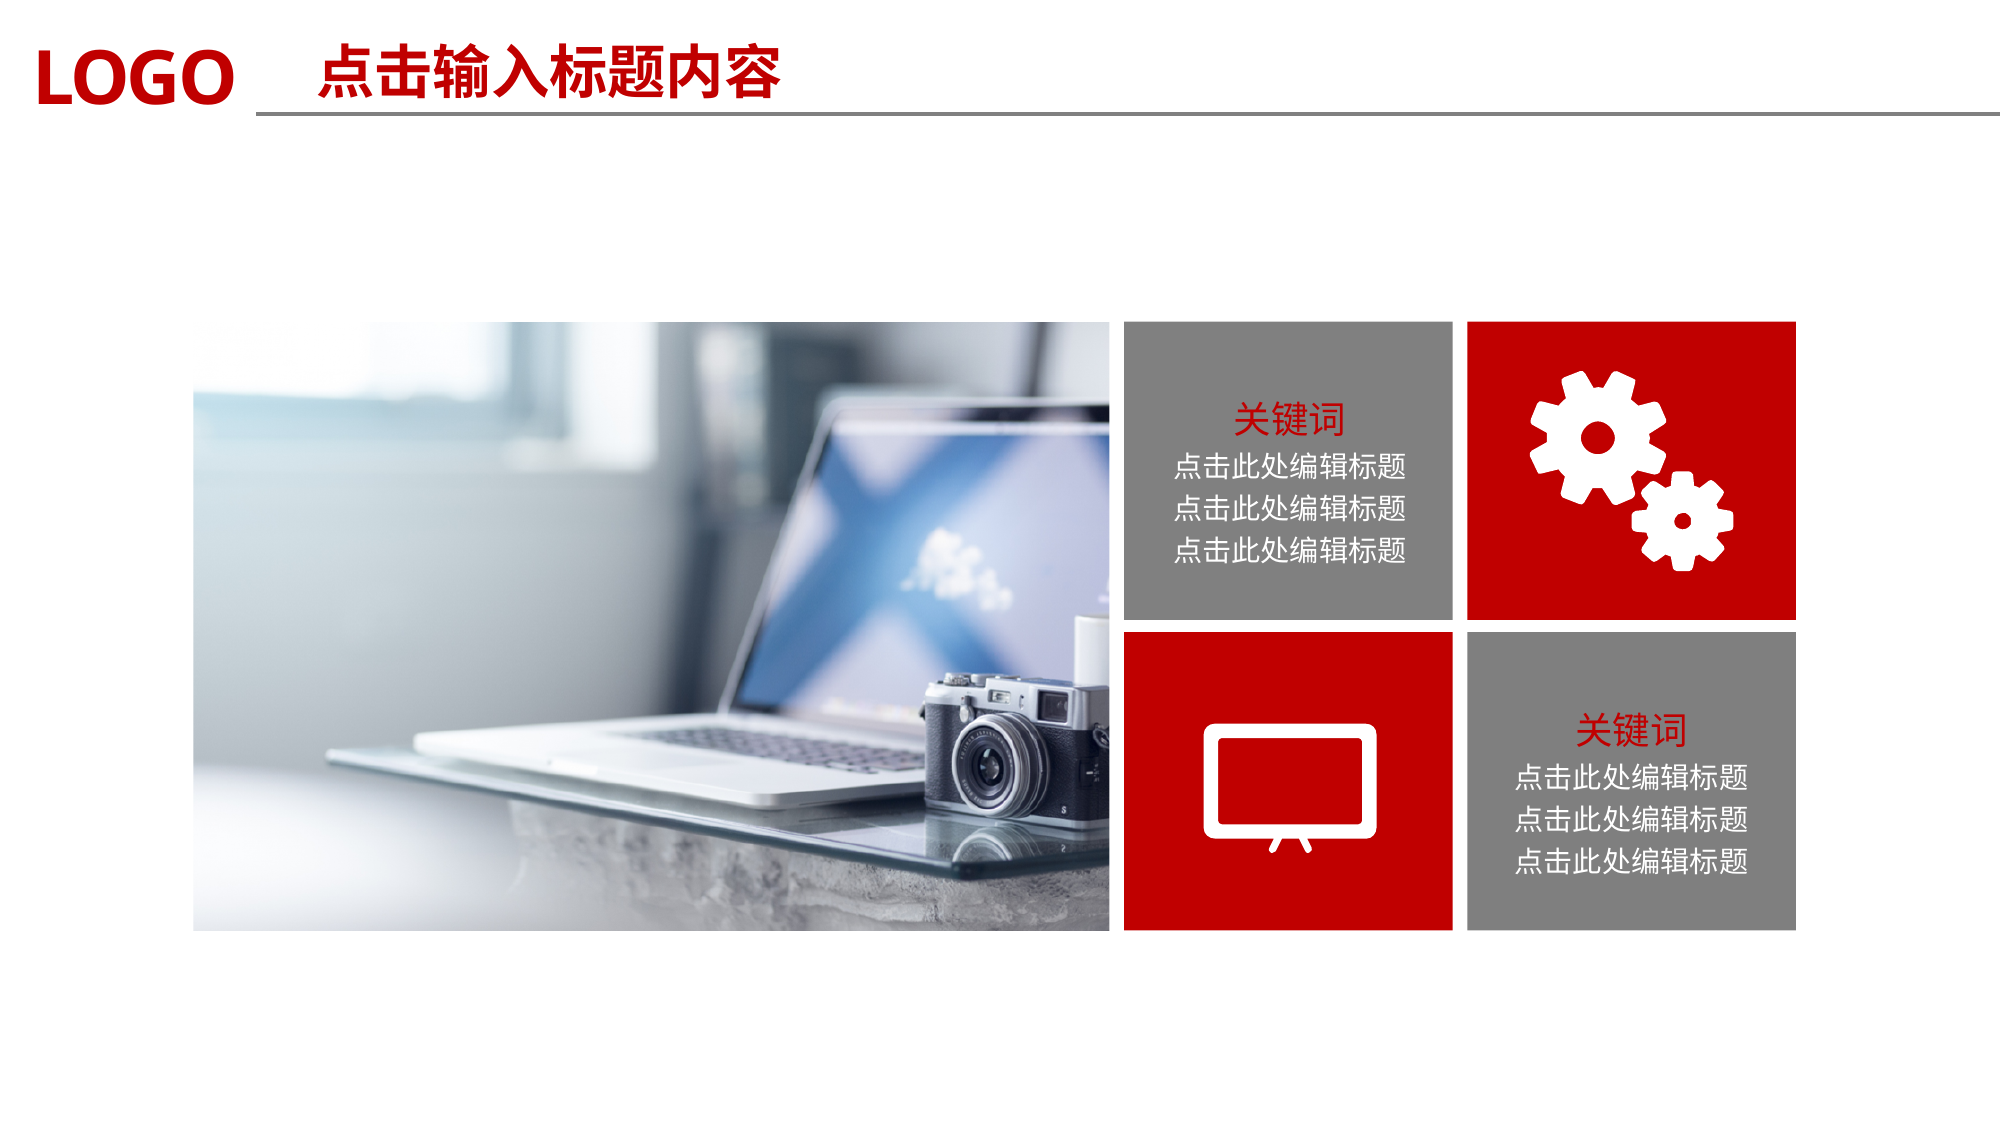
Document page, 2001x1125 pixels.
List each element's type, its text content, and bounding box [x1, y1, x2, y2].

text_box 关键词 点击此处编辑标题 点击此处编辑标题 点击此处编辑标题 [1478, 690, 1785, 886]
text_box 关键词 点击此处编辑标题 点击此处编辑标题 点击此处编辑标题 [1136, 380, 1444, 575]
text_box 点击输入标题内容 [279, 28, 819, 113]
text_box [1123, 631, 1454, 931]
picture [193, 322, 1110, 931]
text_box LOGO [12, 19, 292, 130]
text_box [1123, 321, 1454, 621]
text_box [1529, 370, 1734, 572]
text_box [1466, 631, 1797, 931]
text_box [1203, 723, 1377, 854]
text_box [1466, 321, 1797, 621]
